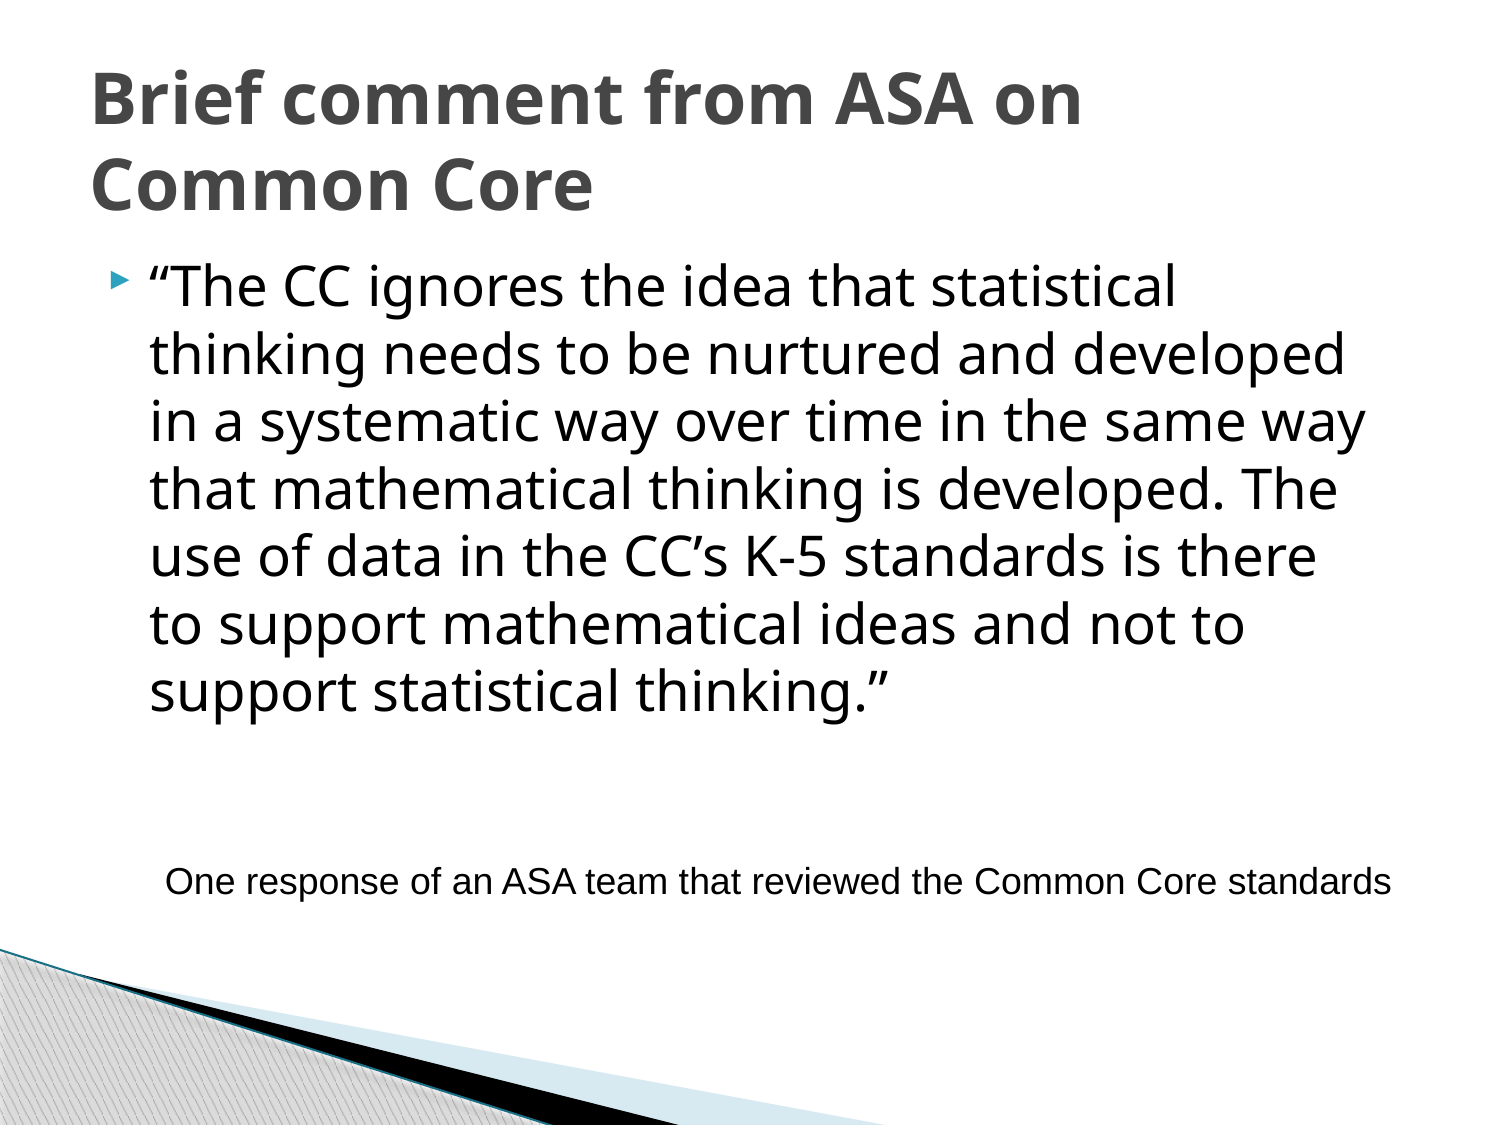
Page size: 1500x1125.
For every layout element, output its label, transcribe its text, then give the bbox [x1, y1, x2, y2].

list “The CC ignores the idea that statistical thinking needs to be nurtured and developed in a systematic way over time in the same way that mathematical thinking is developed. The use of data in the CC’s K-5 standards is there to support mathematical ideas and not to support statistical thinking.” [75, 243, 1400, 763]
title Brief comment from ASA on Common Core [75, 45, 1425, 233]
text_box One response of an ASA team that reviewed the Common Core standards [149, 849, 1413, 910]
